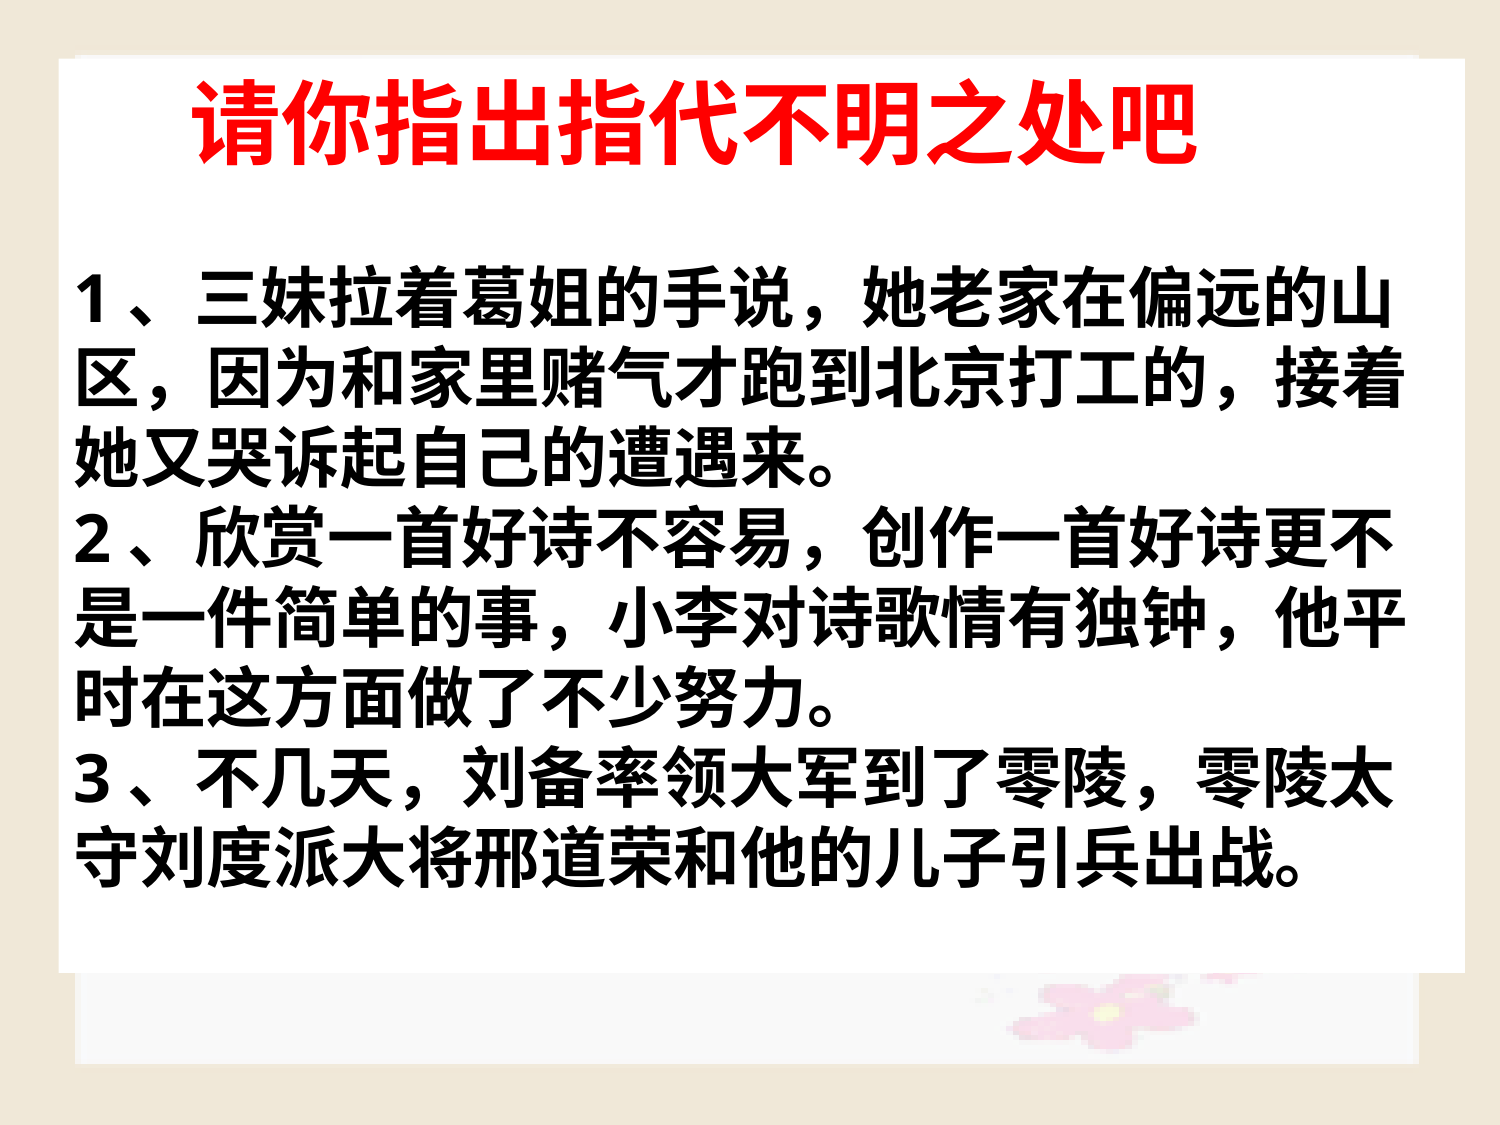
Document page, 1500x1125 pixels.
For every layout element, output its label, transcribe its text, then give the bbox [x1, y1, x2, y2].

text_box 请你指出指代不明之处吧 1、三妹拉着葛姐的手说，她老家在偏远的山区，因为和家里赌气才跑到北京打工的，接着她又哭诉起自己的遭遇来。 2、欣赏一首好诗不容易，创作一首好诗更不是一件简单的事，小李对诗歌情有独钟，他平时在这方面做了不少努力。 3、不几天，刘备率领大军到了零陵，零陵太守刘度派大将邢道荣和他的儿子引兵出战。 [58, 58, 1465, 973]
picture [0, 0, 1500, 1125]
